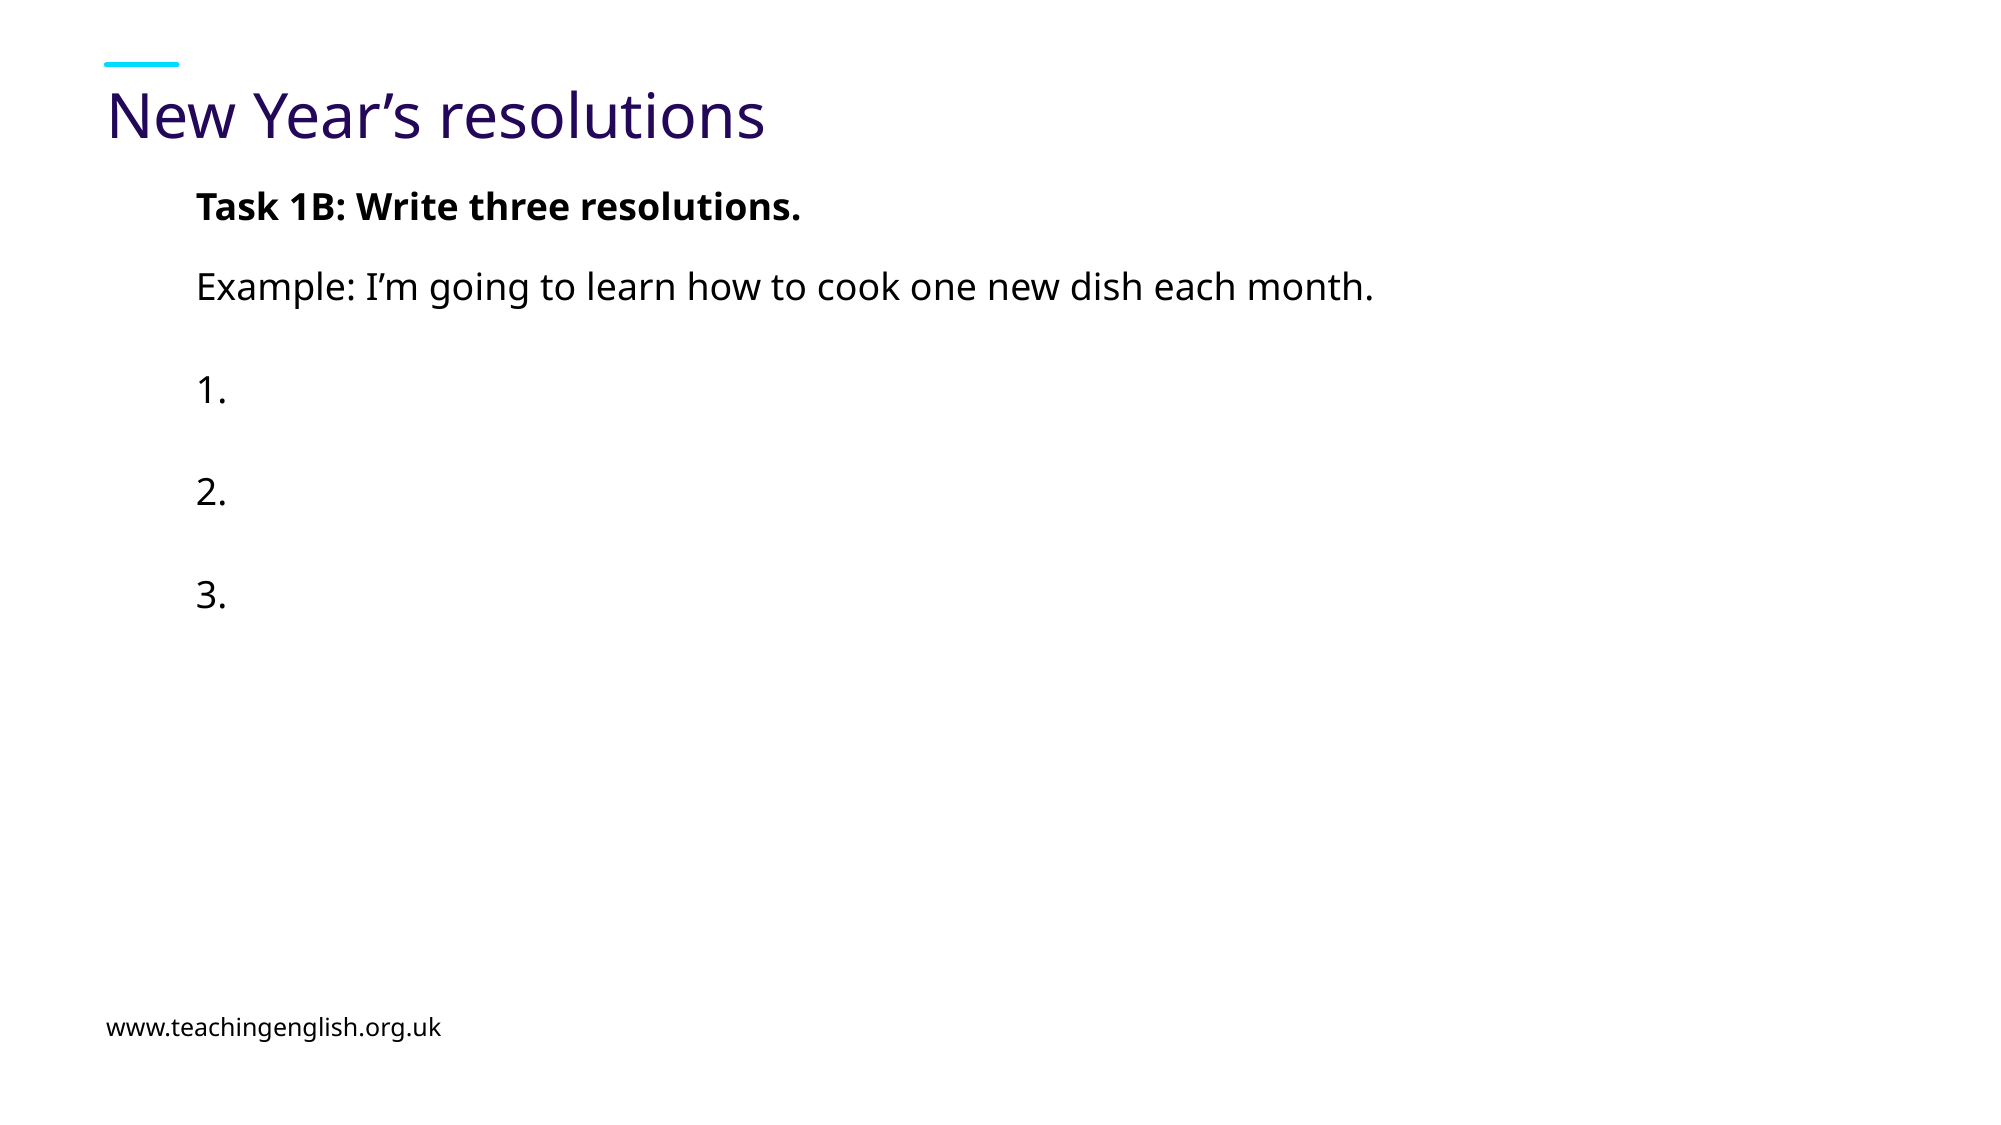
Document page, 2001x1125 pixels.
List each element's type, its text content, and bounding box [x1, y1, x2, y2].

text_box Task 1B: Write three resolutions. Example: I’m going to learn how to cook one new dish each month. 1. 2. 3. [181, 175, 1819, 624]
footer www.teachingenglish.org.uk [106, 1015, 1819, 1046]
title New Year’s resolutions [106, 82, 1902, 213]
